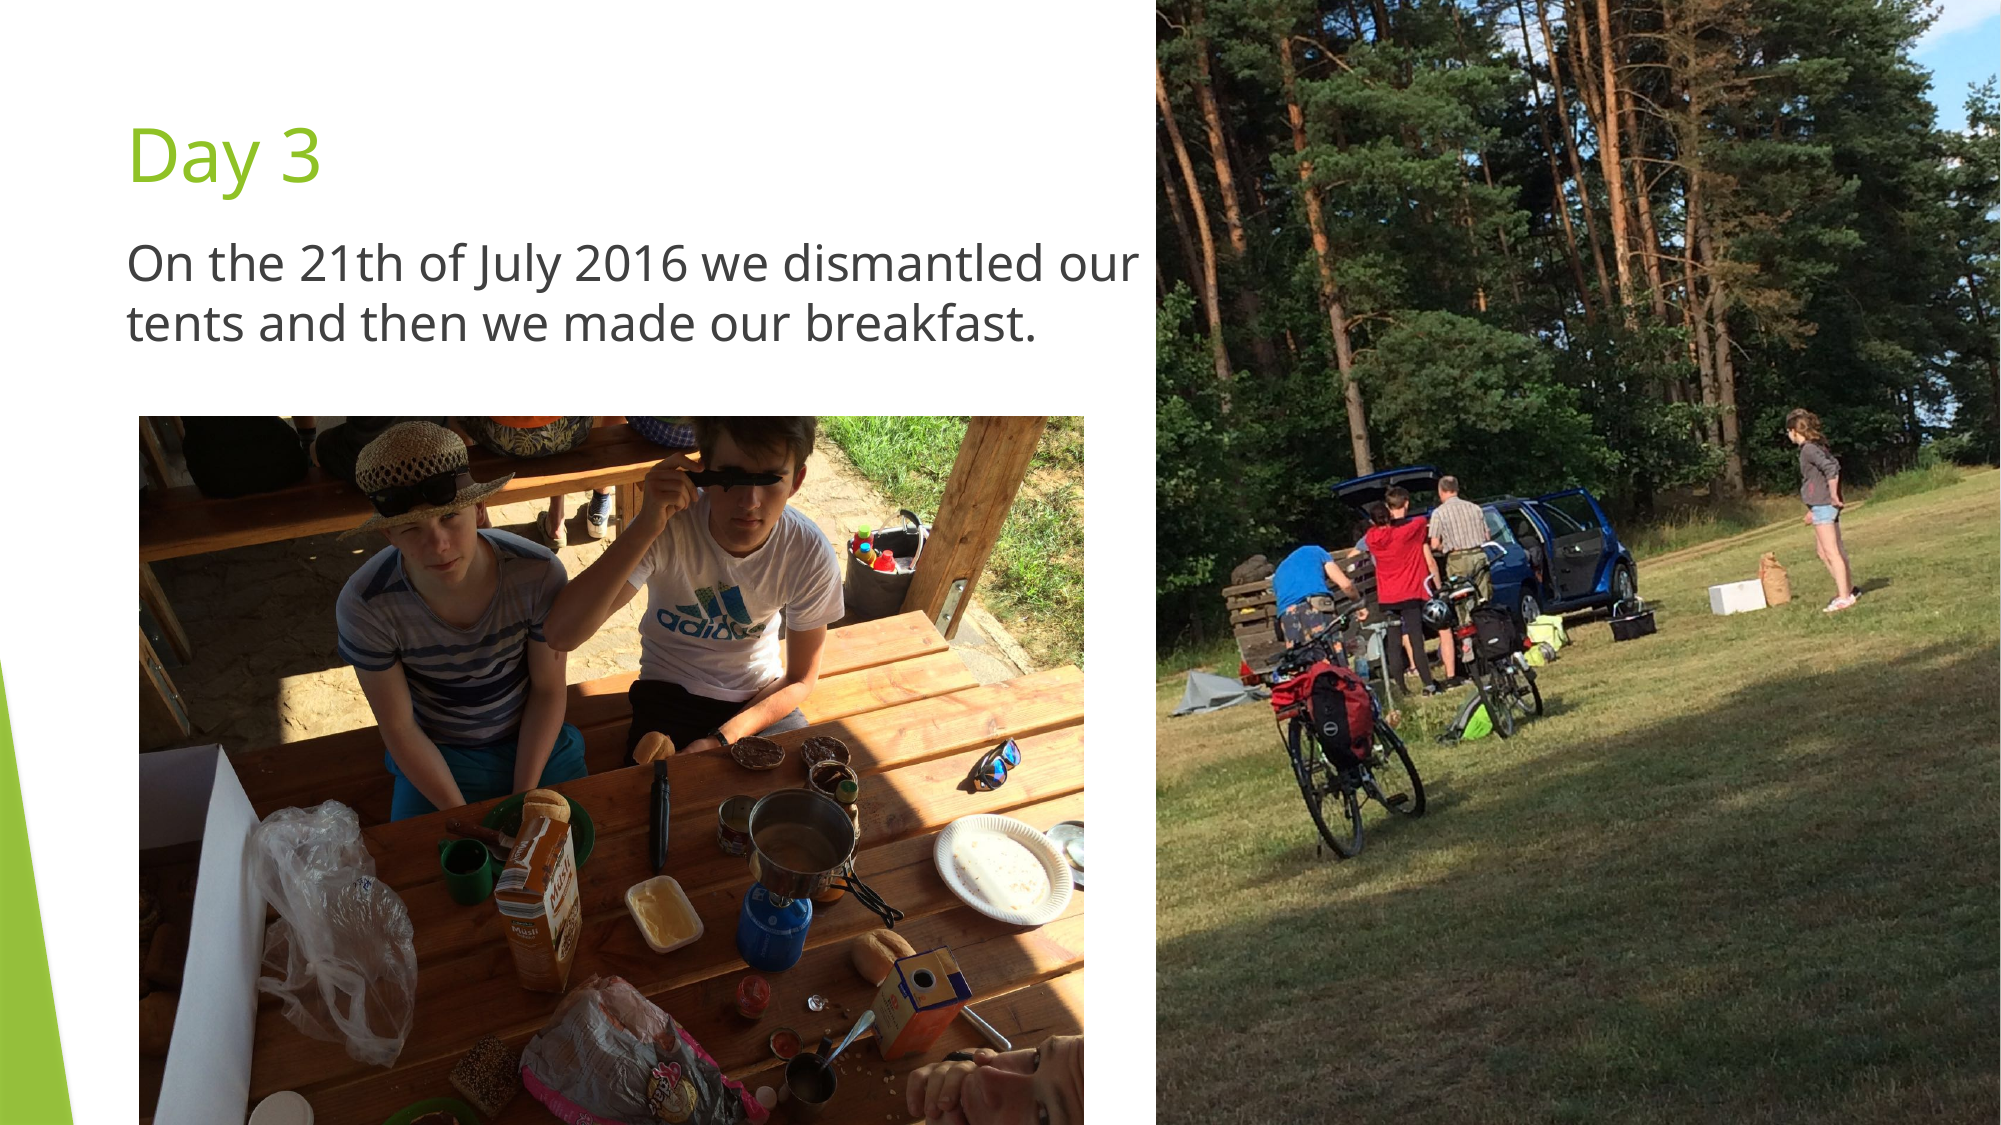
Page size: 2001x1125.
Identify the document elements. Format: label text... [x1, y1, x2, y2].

title Day 3 [111, 99, 1150, 223]
picture [138, 416, 1085, 1125]
list On the 21th of July 2016 we dismantled our tents and then we made our breakfast. [111, 223, 1150, 861]
picture [1155, 0, 2000, 1125]
